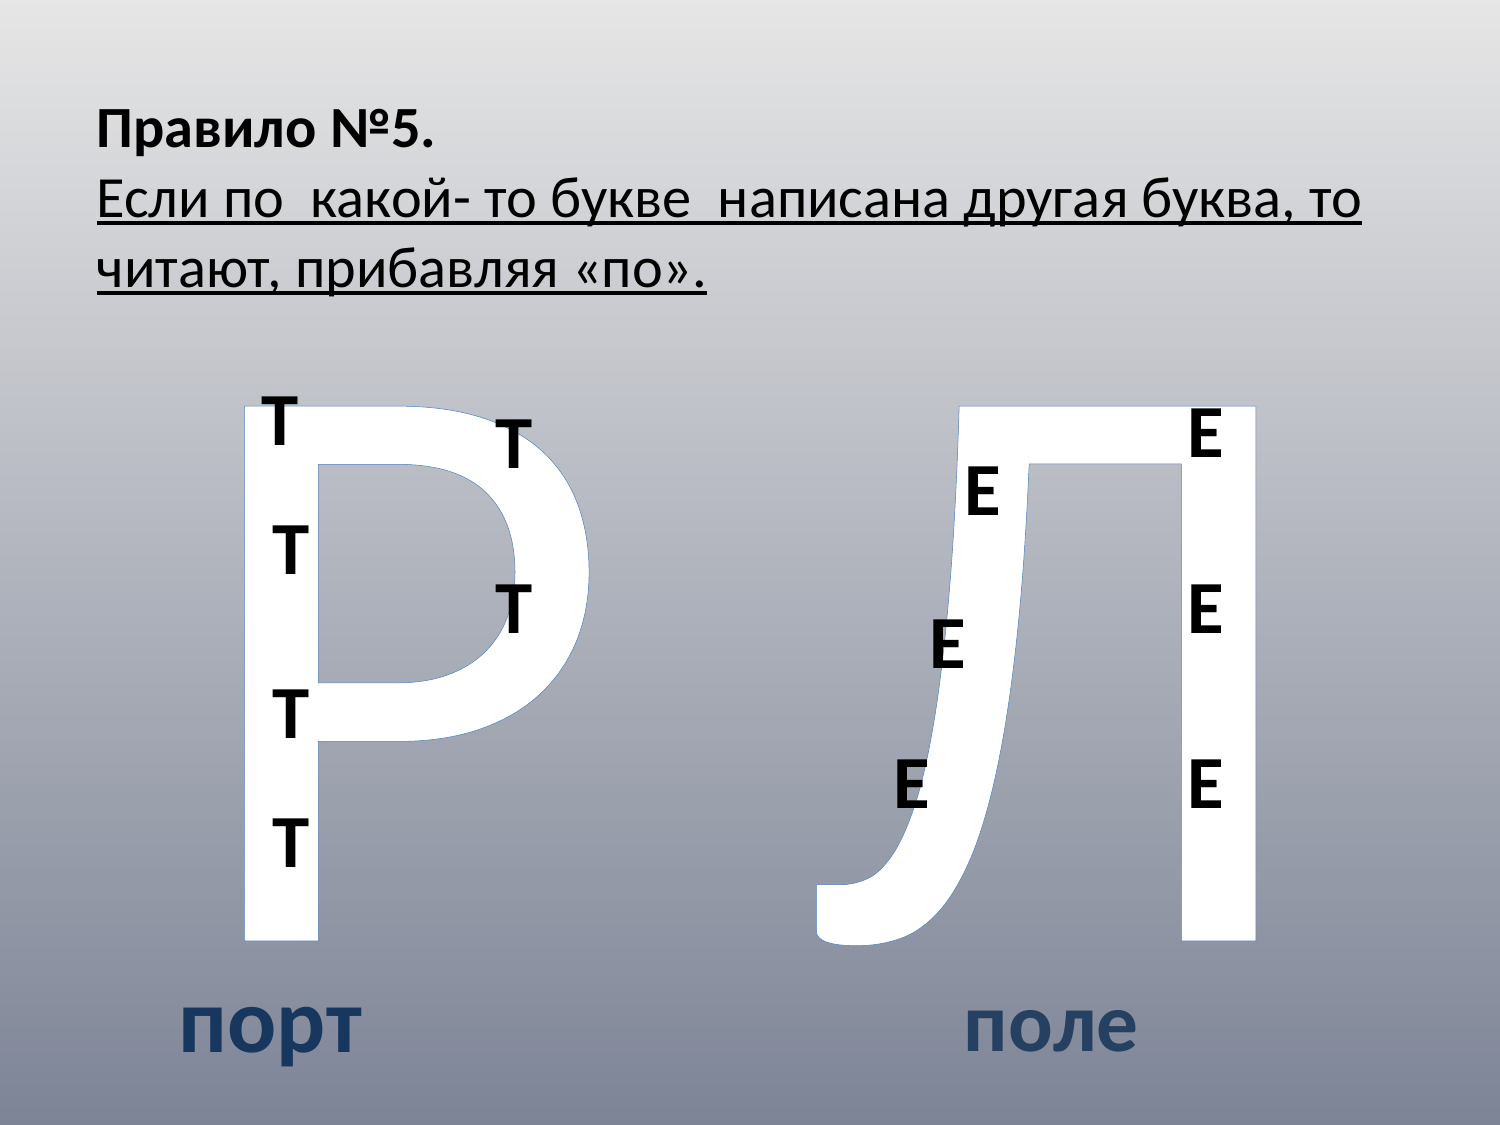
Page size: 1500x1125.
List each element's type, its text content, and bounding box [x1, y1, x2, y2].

text_box Т [246, 363, 314, 468]
text_box Т [258, 492, 326, 597]
text_box Т [258, 656, 326, 761]
text_box Т [480, 386, 548, 492]
text_box Р Л [163, 100, 1334, 1116]
text_box порт [164, 843, 457, 1125]
text_box Е [949, 433, 1016, 539]
text_box Е [914, 585, 981, 691]
text_box Е [1172, 550, 1239, 656]
text_box Т [258, 785, 326, 843]
text_box Т [480, 550, 548, 656]
text_box Е [1172, 374, 1239, 480]
text_box Е [1172, 726, 1239, 832]
text_box Е [879, 726, 946, 832]
text_box поле [949, 960, 1184, 1076]
text_box Правило №5. Если по какой- то букве написана другая буква, то читают, прибавляя «по». [82, 82, 1395, 307]
